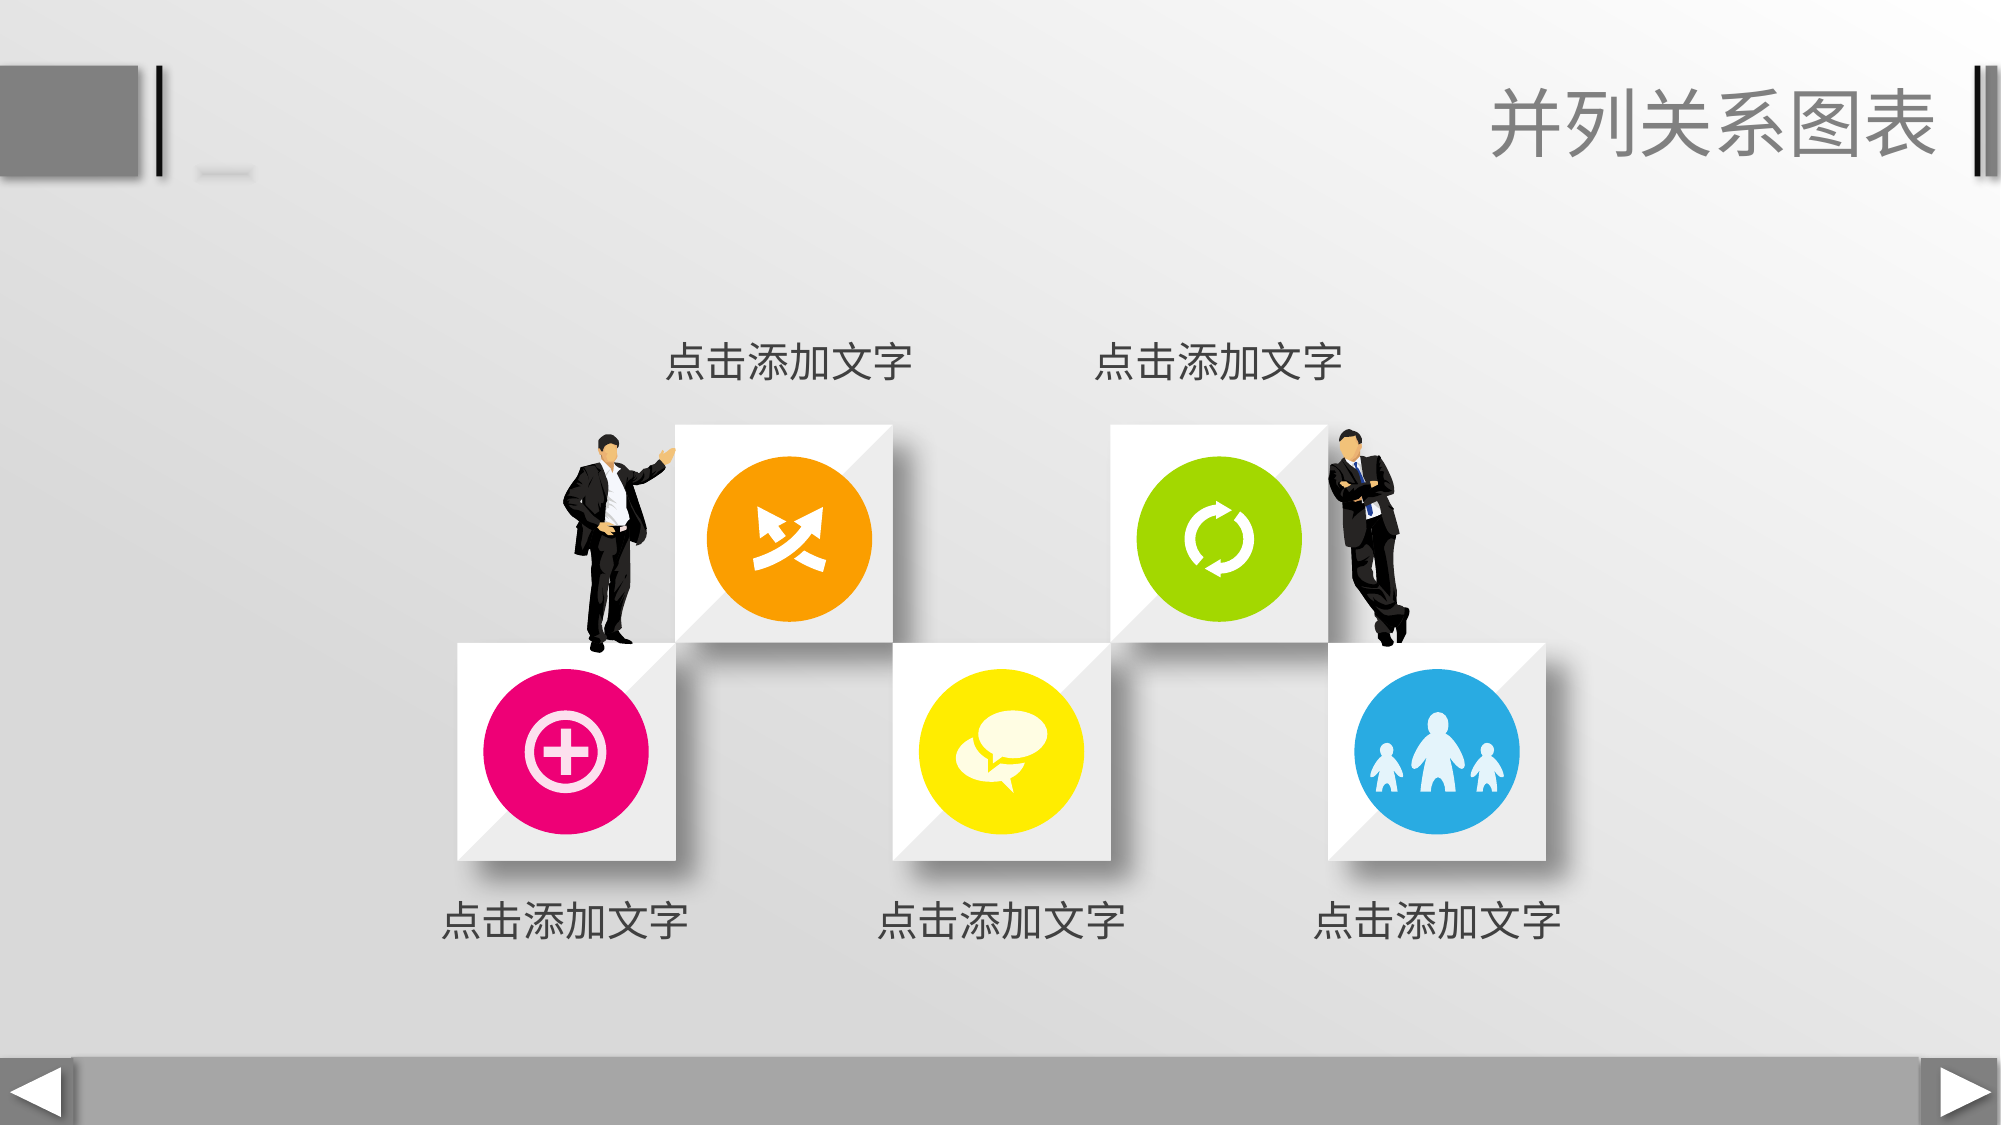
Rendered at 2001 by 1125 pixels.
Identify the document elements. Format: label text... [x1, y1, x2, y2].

text_box [955, 737, 1025, 794]
text_box [456, 642, 663, 860]
text_box [978, 710, 1048, 764]
text_box [1107, 422, 1330, 644]
text_box 点击添加文字 [1297, 886, 1578, 952]
text_box [1109, 424, 1326, 641]
text_box [677, 422, 894, 644]
text_box [753, 506, 823, 571]
text_box [793, 550, 827, 572]
text_box [674, 424, 890, 637]
text_box [890, 640, 1112, 862]
text_box [1470, 742, 1504, 792]
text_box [1328, 429, 1413, 648]
text_box [705, 455, 874, 623]
text_box [1325, 640, 1547, 862]
text_box [1411, 712, 1465, 792]
text_box [1135, 455, 1304, 623]
text_box [917, 668, 1086, 836]
text_box [1327, 642, 1544, 859]
text_box 点击添加文字 [425, 886, 706, 952]
text_box [482, 668, 650, 836]
text_box [892, 642, 1108, 859]
text_box 点击添加文字 [649, 328, 930, 394]
text_box [455, 653, 677, 862]
text_box [1353, 668, 1521, 836]
text_box [1184, 500, 1232, 566]
text_box 点击添加文字 [1079, 328, 1360, 394]
text_box 并列关系图表 [1473, 68, 1954, 174]
text_box 点击添加文字 [861, 886, 1142, 952]
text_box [561, 434, 677, 653]
text_box [1204, 511, 1255, 578]
text_box [524, 710, 607, 794]
text_box [1370, 742, 1404, 792]
